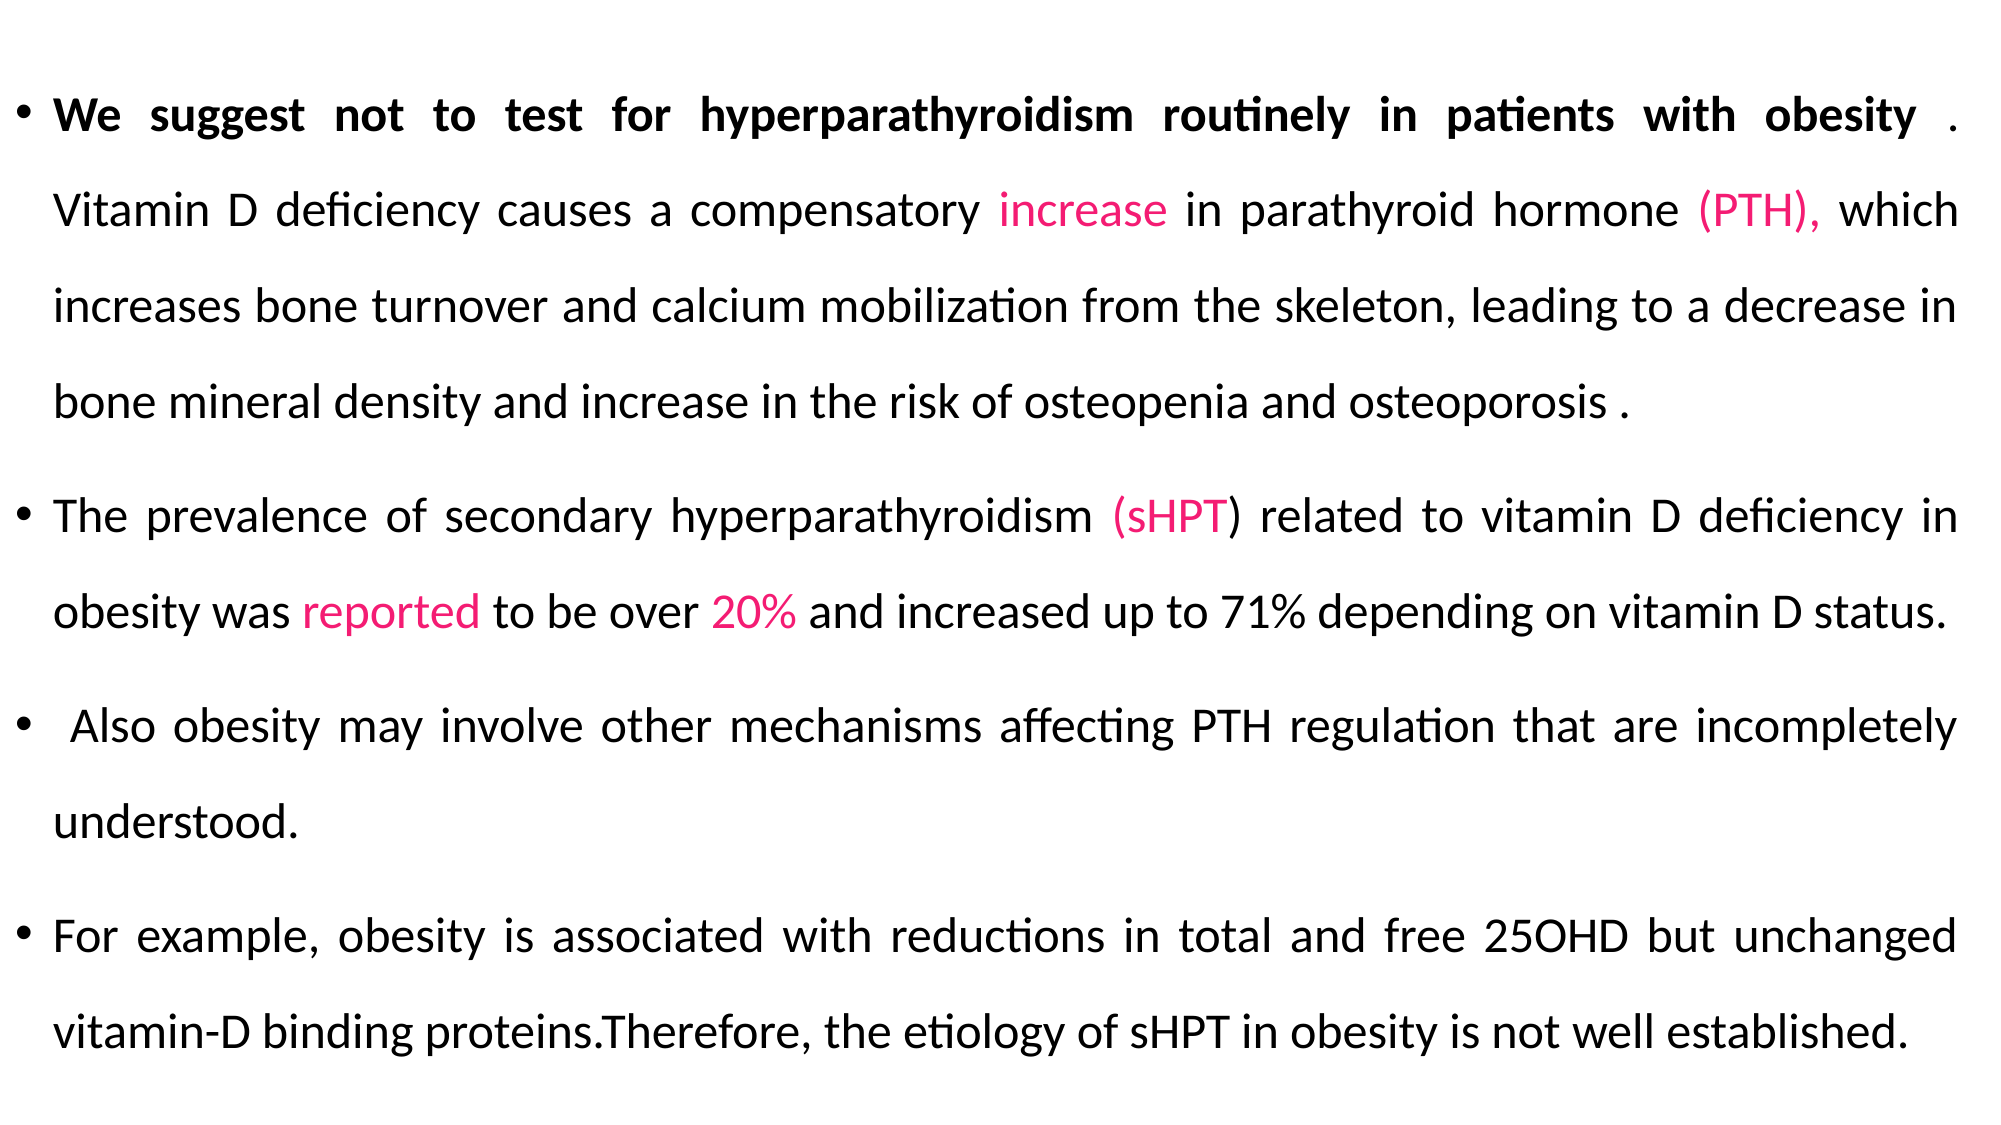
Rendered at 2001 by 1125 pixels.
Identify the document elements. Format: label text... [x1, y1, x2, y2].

list We suggest not to test for hyperparathyroidism routinely in patients with obesity . Vitamin D deficiency causes a compensatory increase in parathyroid hormone (PTH), which increases bone turnover and calcium mobilization from the skeleton, leading to a decrease in bone mineral density and increase in the risk of osteopenia and osteoporosis . The prevalence of secondary hyperparathyroidism (sHPT) related to vitamin D deficiency in obesity was reported to be over 20% and increased up to 71% depending on vitamin D status. Also obesity may involve other mechanisms affecting PTH regulation that are incompletely understood. For example, obesity is associated with reductions in total and free 25OHD but unchanged vitamin-D binding proteins.Therefore, the etiology of sHPT in obesity is not well established. [0, 37, 1975, 1107]
